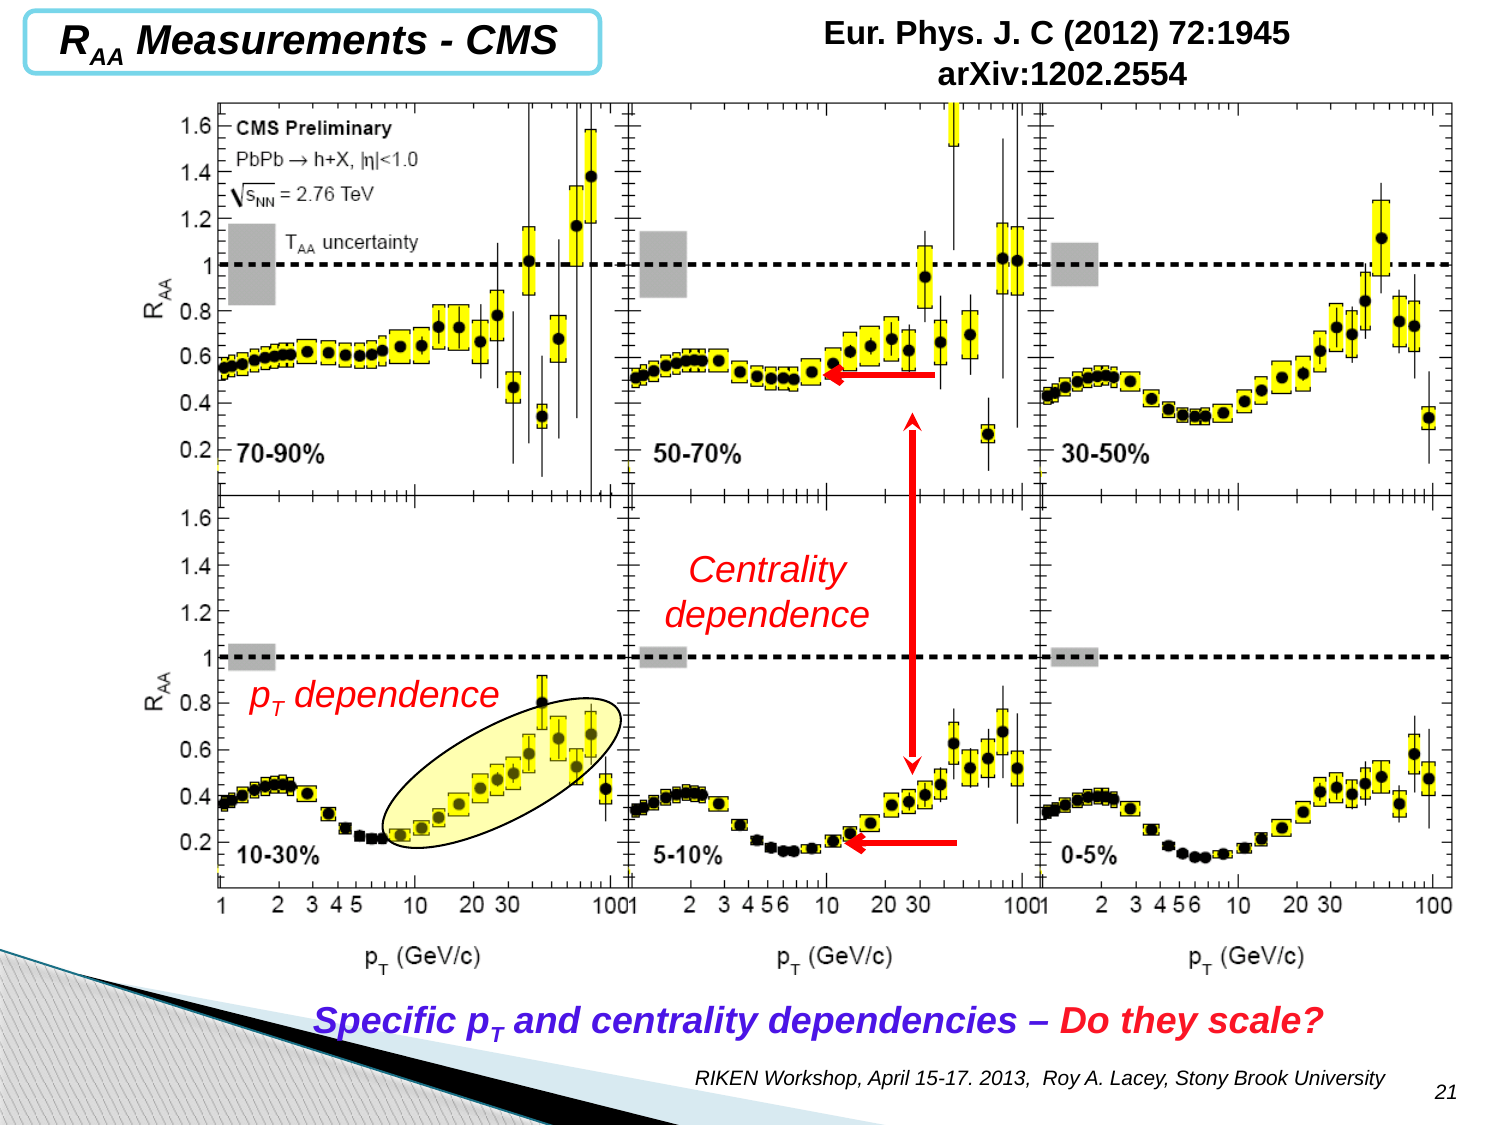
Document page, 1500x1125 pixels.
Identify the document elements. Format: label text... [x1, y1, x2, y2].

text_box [24, 5, 601, 74]
footer RIKEN Workshop, April 15-17. 2013, Roy A. Lacey, Stony Brook University [512, 1037, 1400, 1098]
text_box Specific pT and centrality dependencies – Do they scale? [174, 988, 1463, 1055]
slide_number 21 [1362, 1051, 1479, 1112]
text_box Eur. Phys. J. C (2012) 72:1945 arXiv:1202.2554 [687, 0, 1438, 87]
picture [137, 87, 1461, 976]
